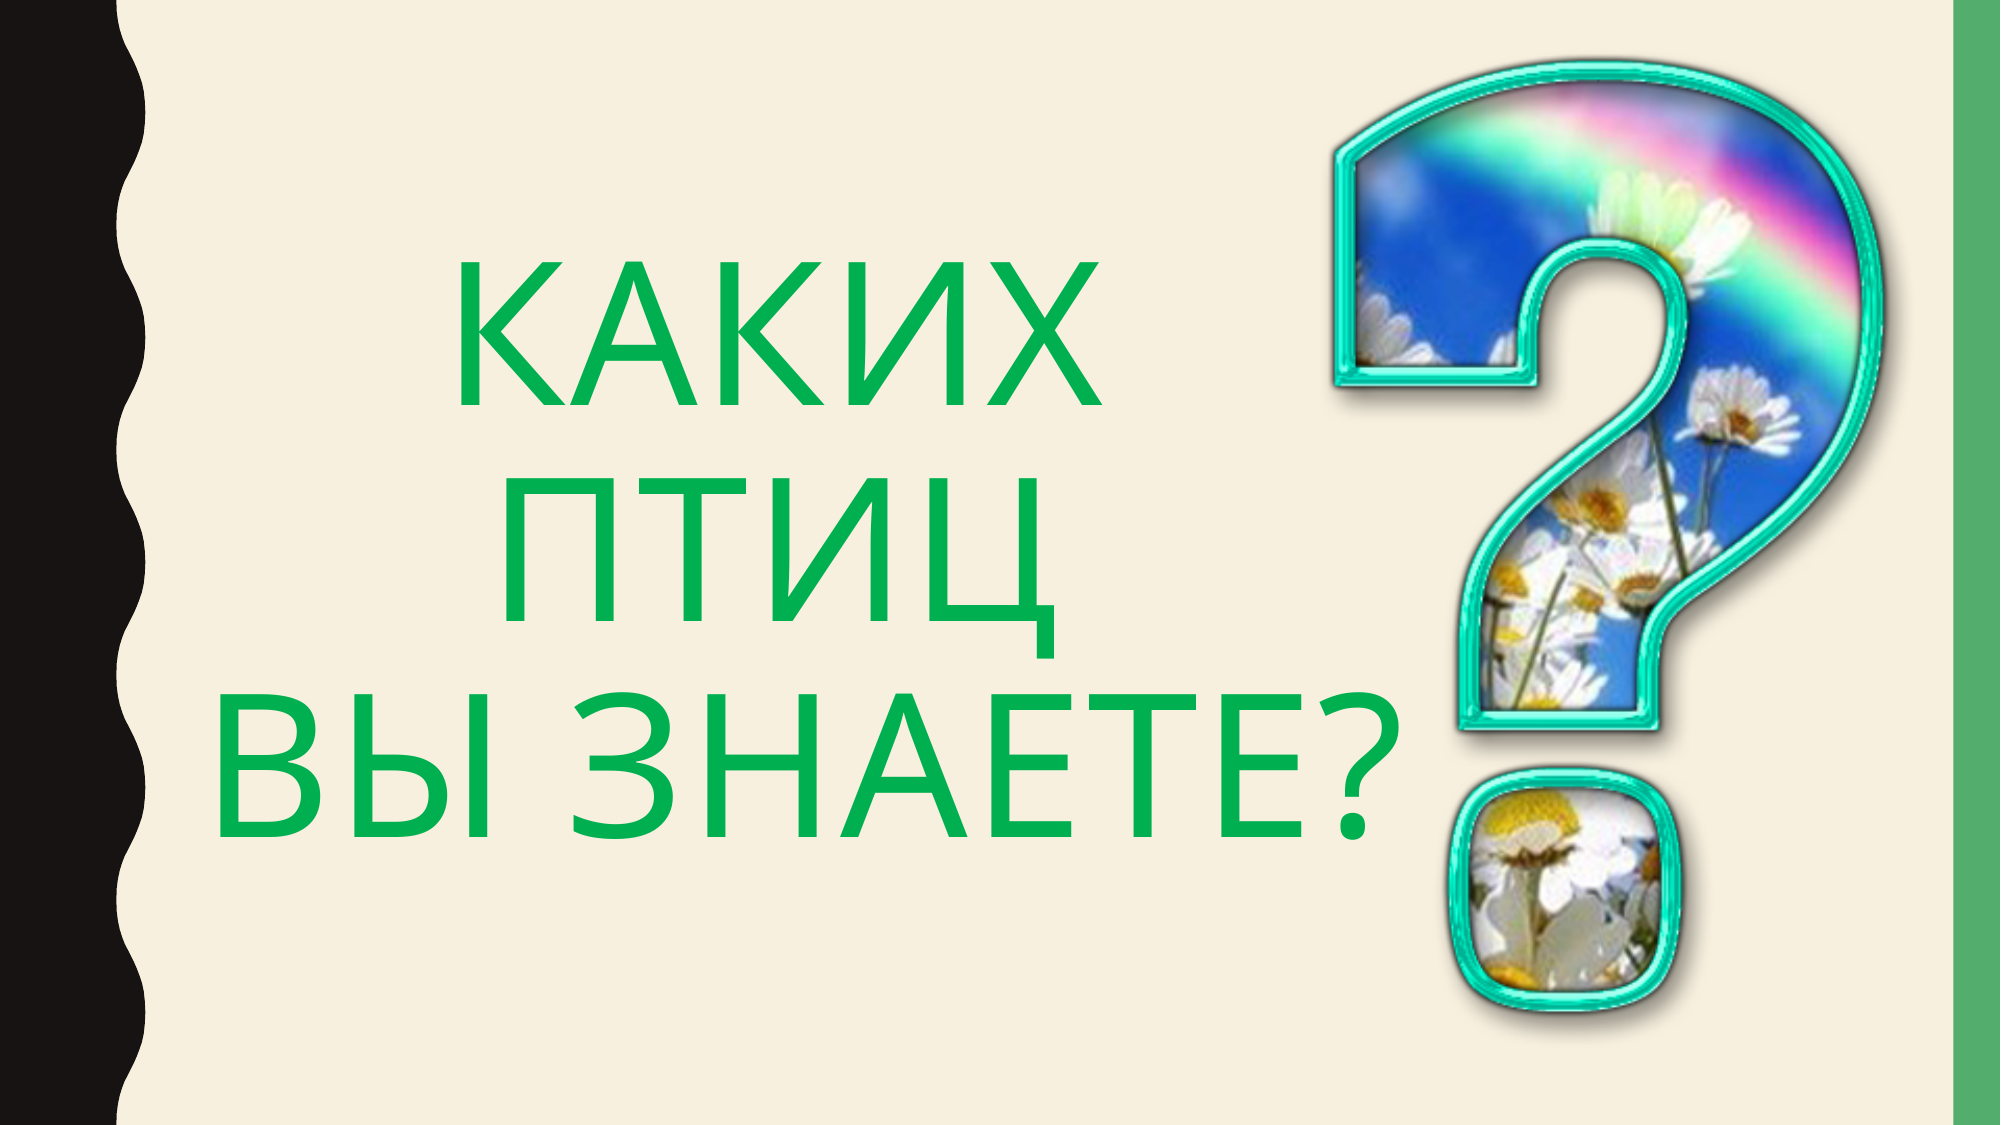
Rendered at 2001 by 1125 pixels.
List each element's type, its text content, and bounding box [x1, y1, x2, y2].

title Каких птиц вы знаете? [0, 224, 1281, 1035]
picture [1281, 28, 2000, 1081]
